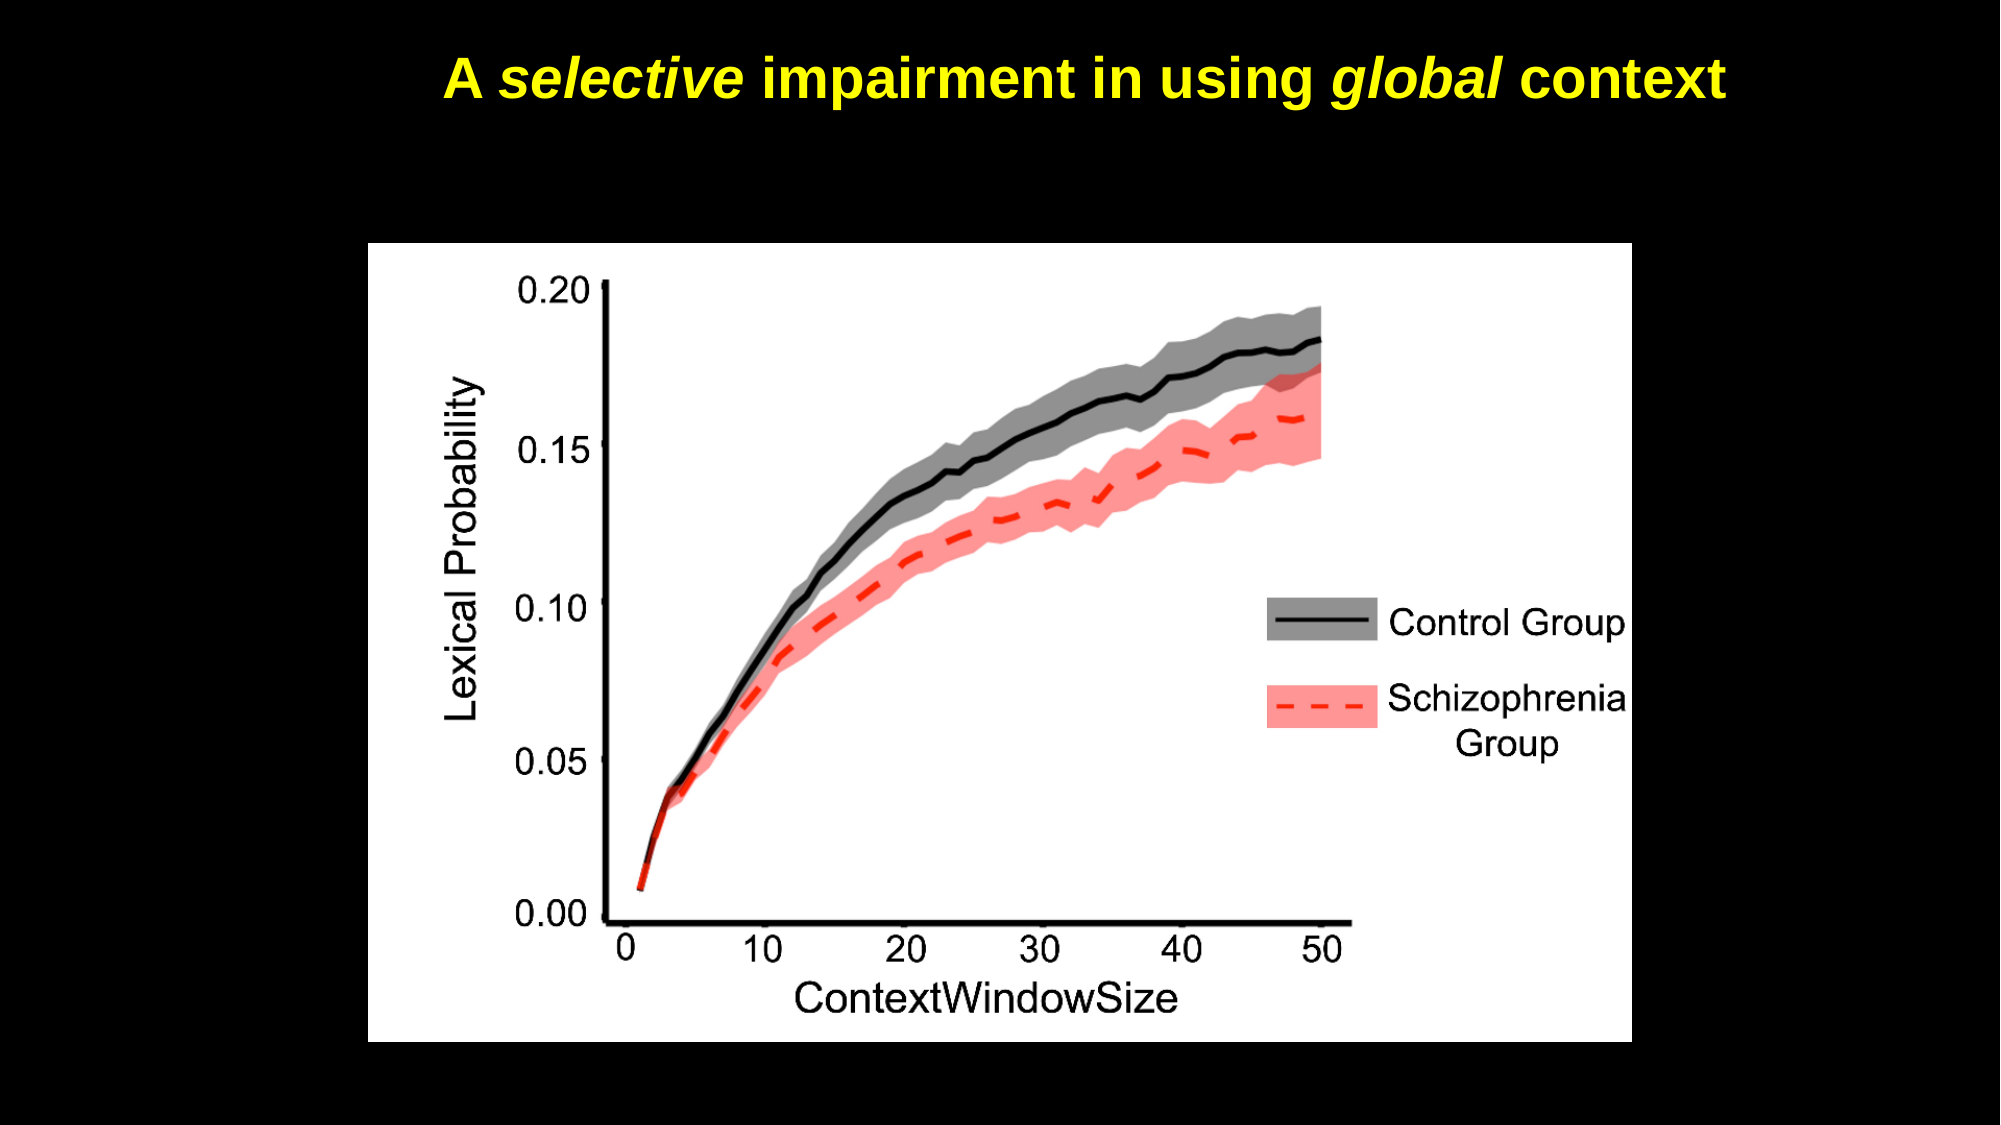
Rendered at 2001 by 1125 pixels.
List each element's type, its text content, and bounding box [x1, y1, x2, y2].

picture [368, 242, 1632, 1042]
text_box A selective impairment in using global context [329, 32, 1840, 211]
